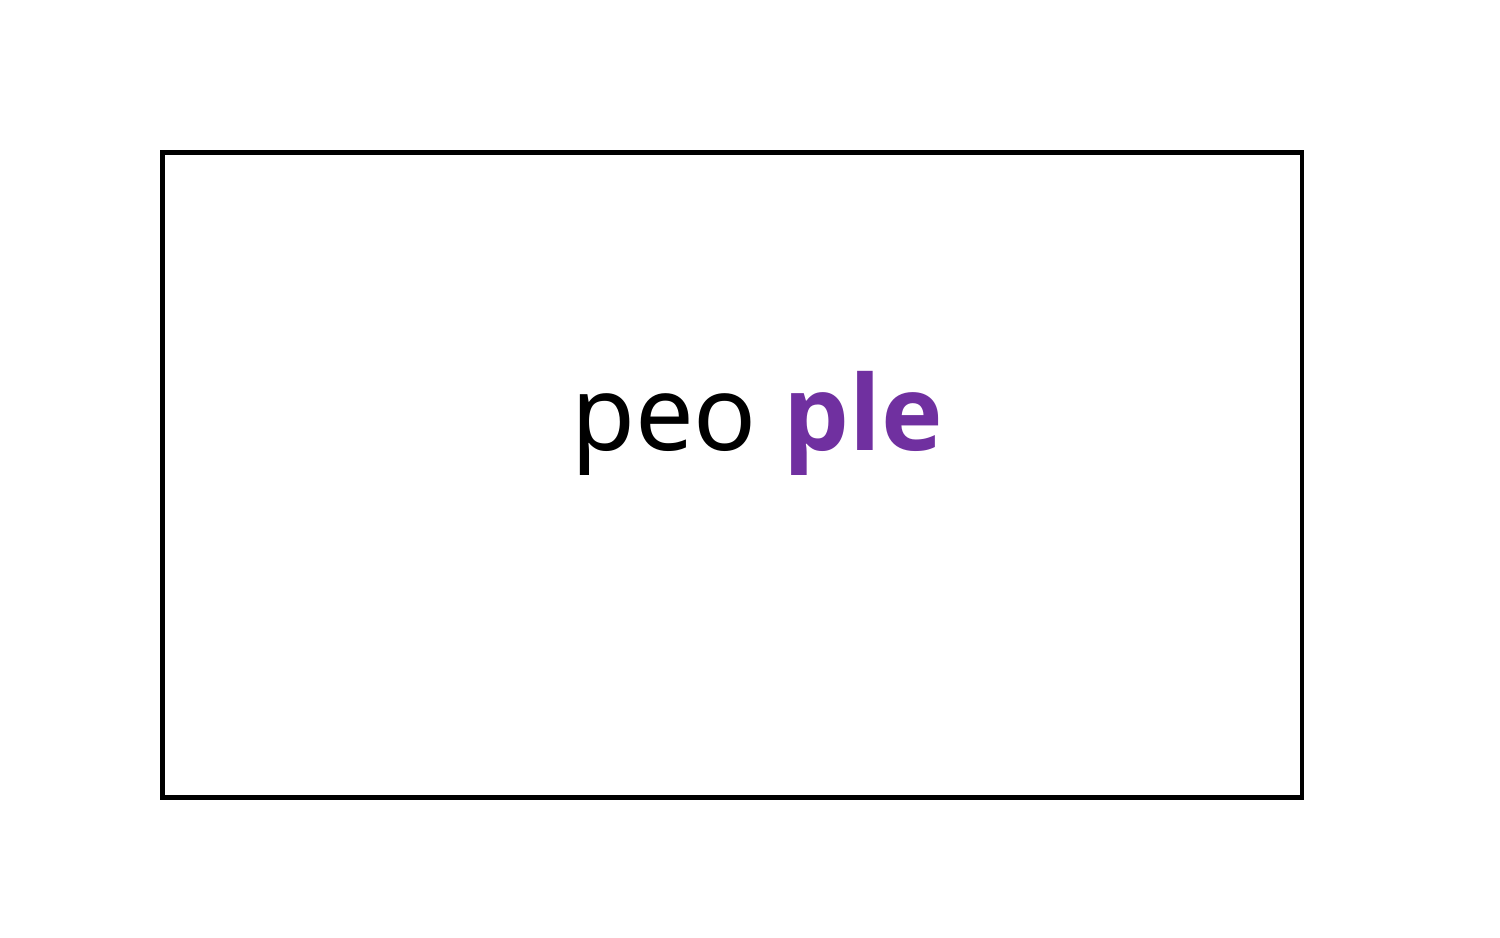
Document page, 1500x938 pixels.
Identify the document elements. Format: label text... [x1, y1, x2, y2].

text_box peo ple [494, 276, 1021, 501]
text_box [161, 152, 1303, 798]
